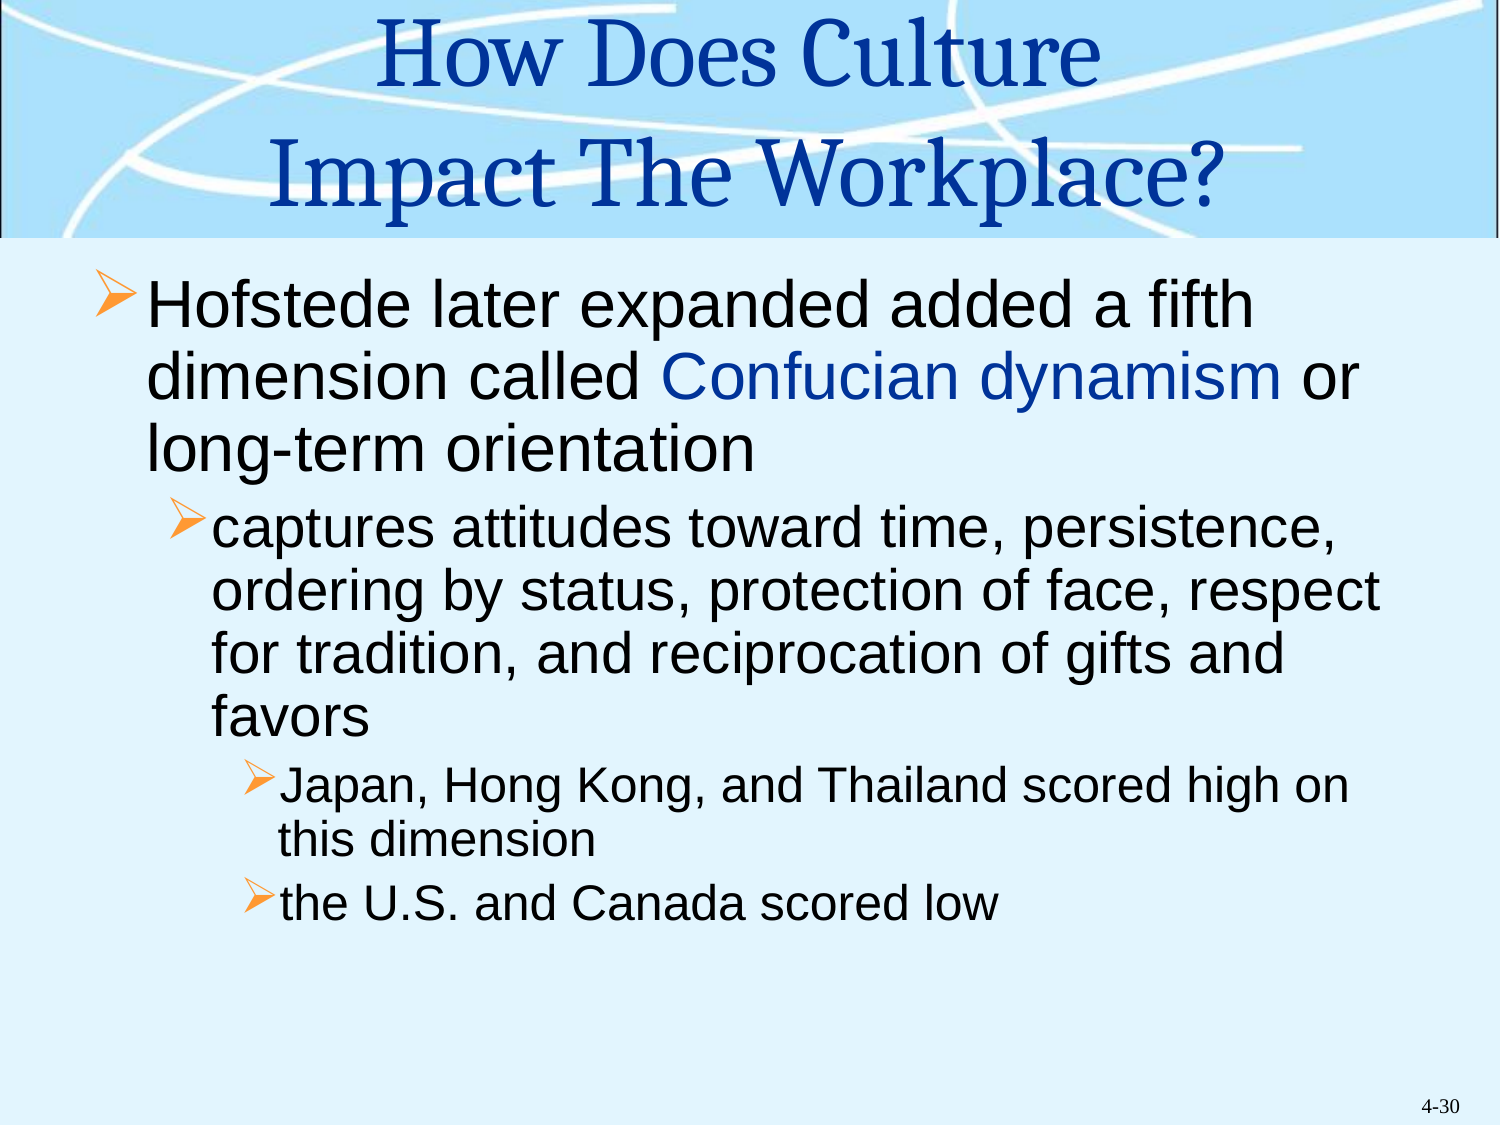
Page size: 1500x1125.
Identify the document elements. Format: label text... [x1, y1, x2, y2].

title How Does Culture Impact The Workplace? [74, 12, 1426, 201]
list Hofstede later expanded added a fifth dimension called Confucian dynamism or long-term orientation captures attitudes toward time, persistence, ordering by status, protection of face, respect for tradition, and reciprocation of gifts and favors Japan, Hong Kong, and Thailand scored high on this dimension the U.S. and Canada scored low [74, 262, 1426, 1006]
picture [0, 0, 1500, 238]
